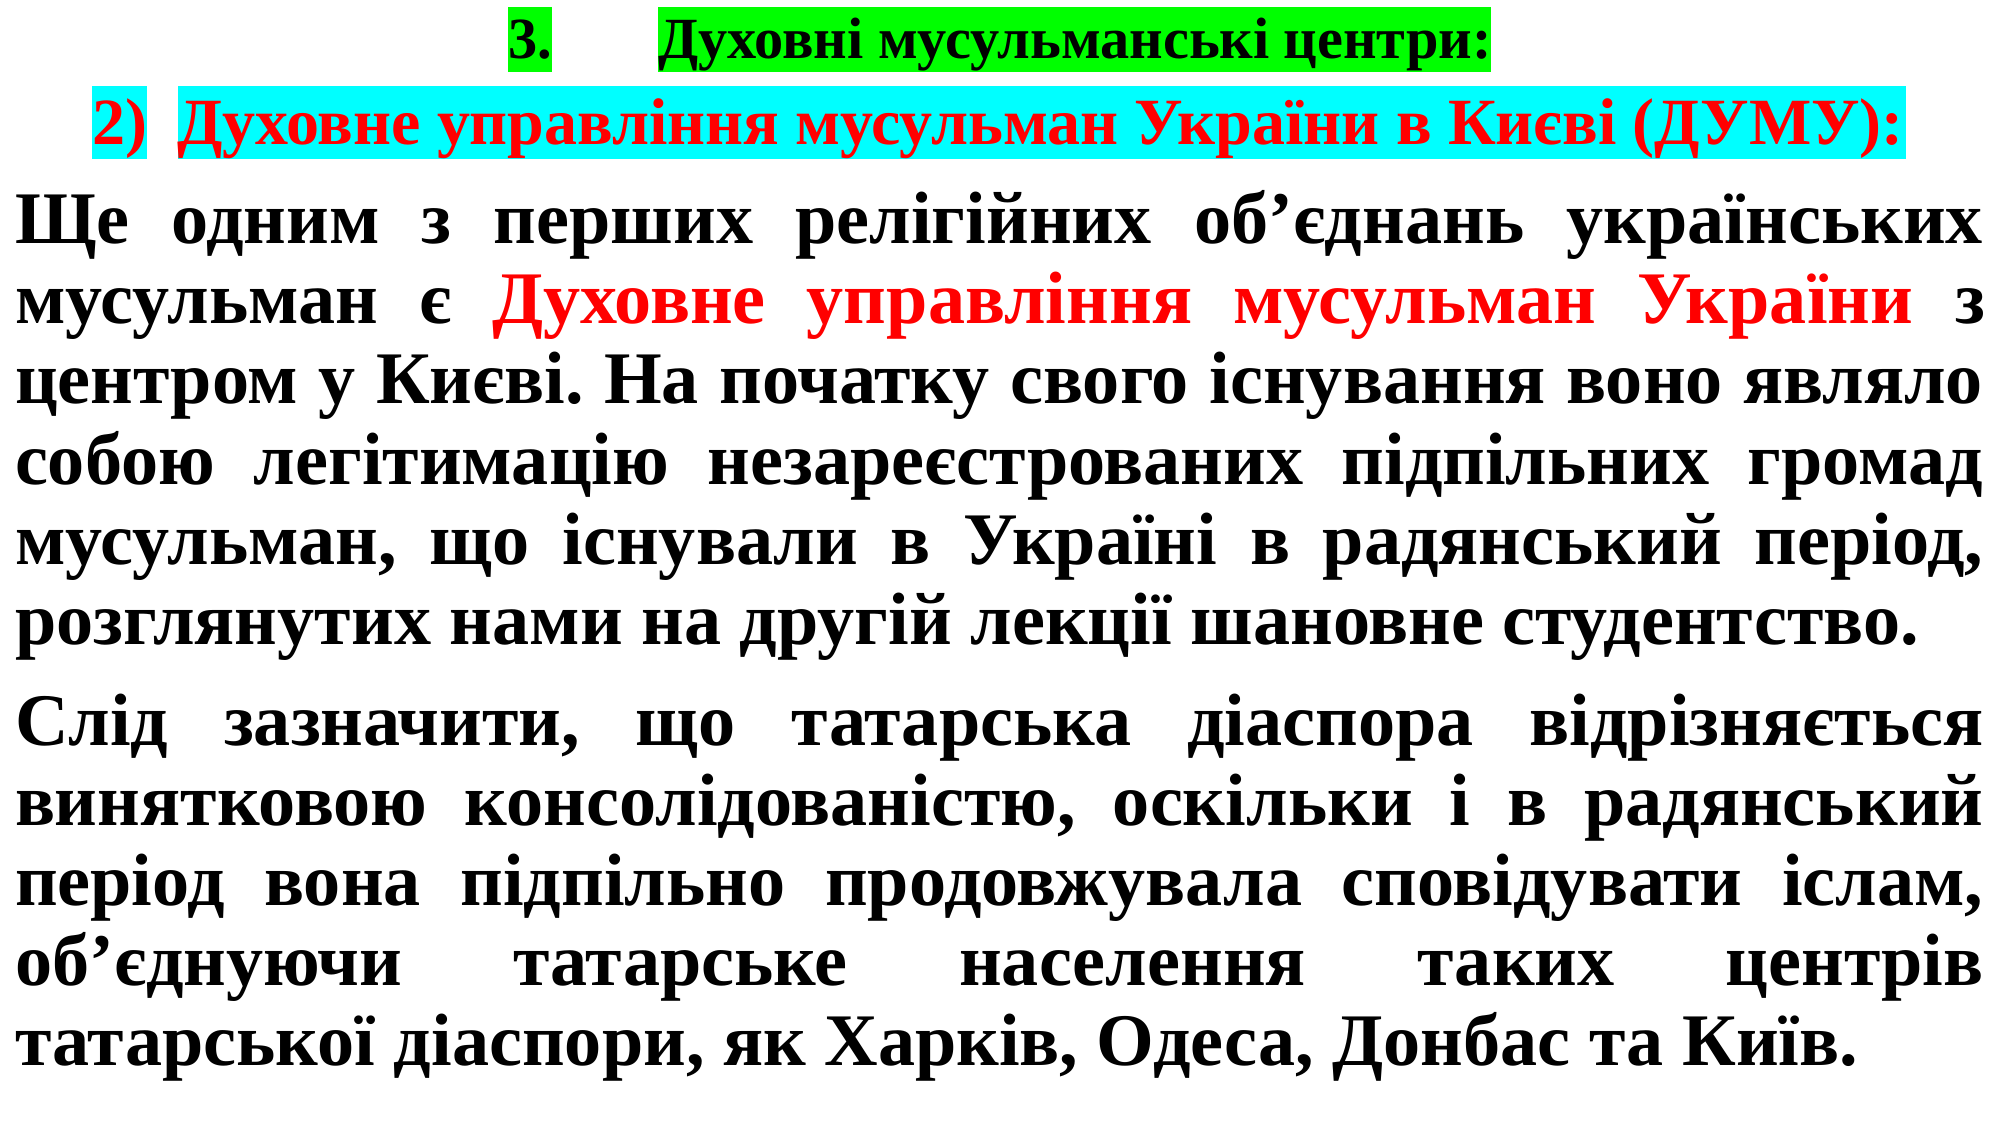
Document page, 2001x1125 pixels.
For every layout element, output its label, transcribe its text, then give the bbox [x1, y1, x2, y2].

list Духовне управління мусульман України в Києві (ДУМУ): Ще одним з перших релігійних об’єднань українських мусульман є Духовне управління мусульман України з центром у Києві. На початку свого існування воно являло собою легітимацію незареєстрованих підпільних громад мусульман, що існували в Україні в радянський період, розглянутих нами на другій лекції шановне студентство. Слід зазначити, що татарська діаспора відрізняється винятковою консолідованістю, оскільки і в радянський період вона підпільно продовжувала сповідувати іслам, об’єднуючи татарське населення таких центрів татарської діаспори, як Харків, Одеса, Донбас та Київ. [0, 80, 2000, 1125]
title 3. Духовні мусульманські центри: [0, 0, 2000, 80]
